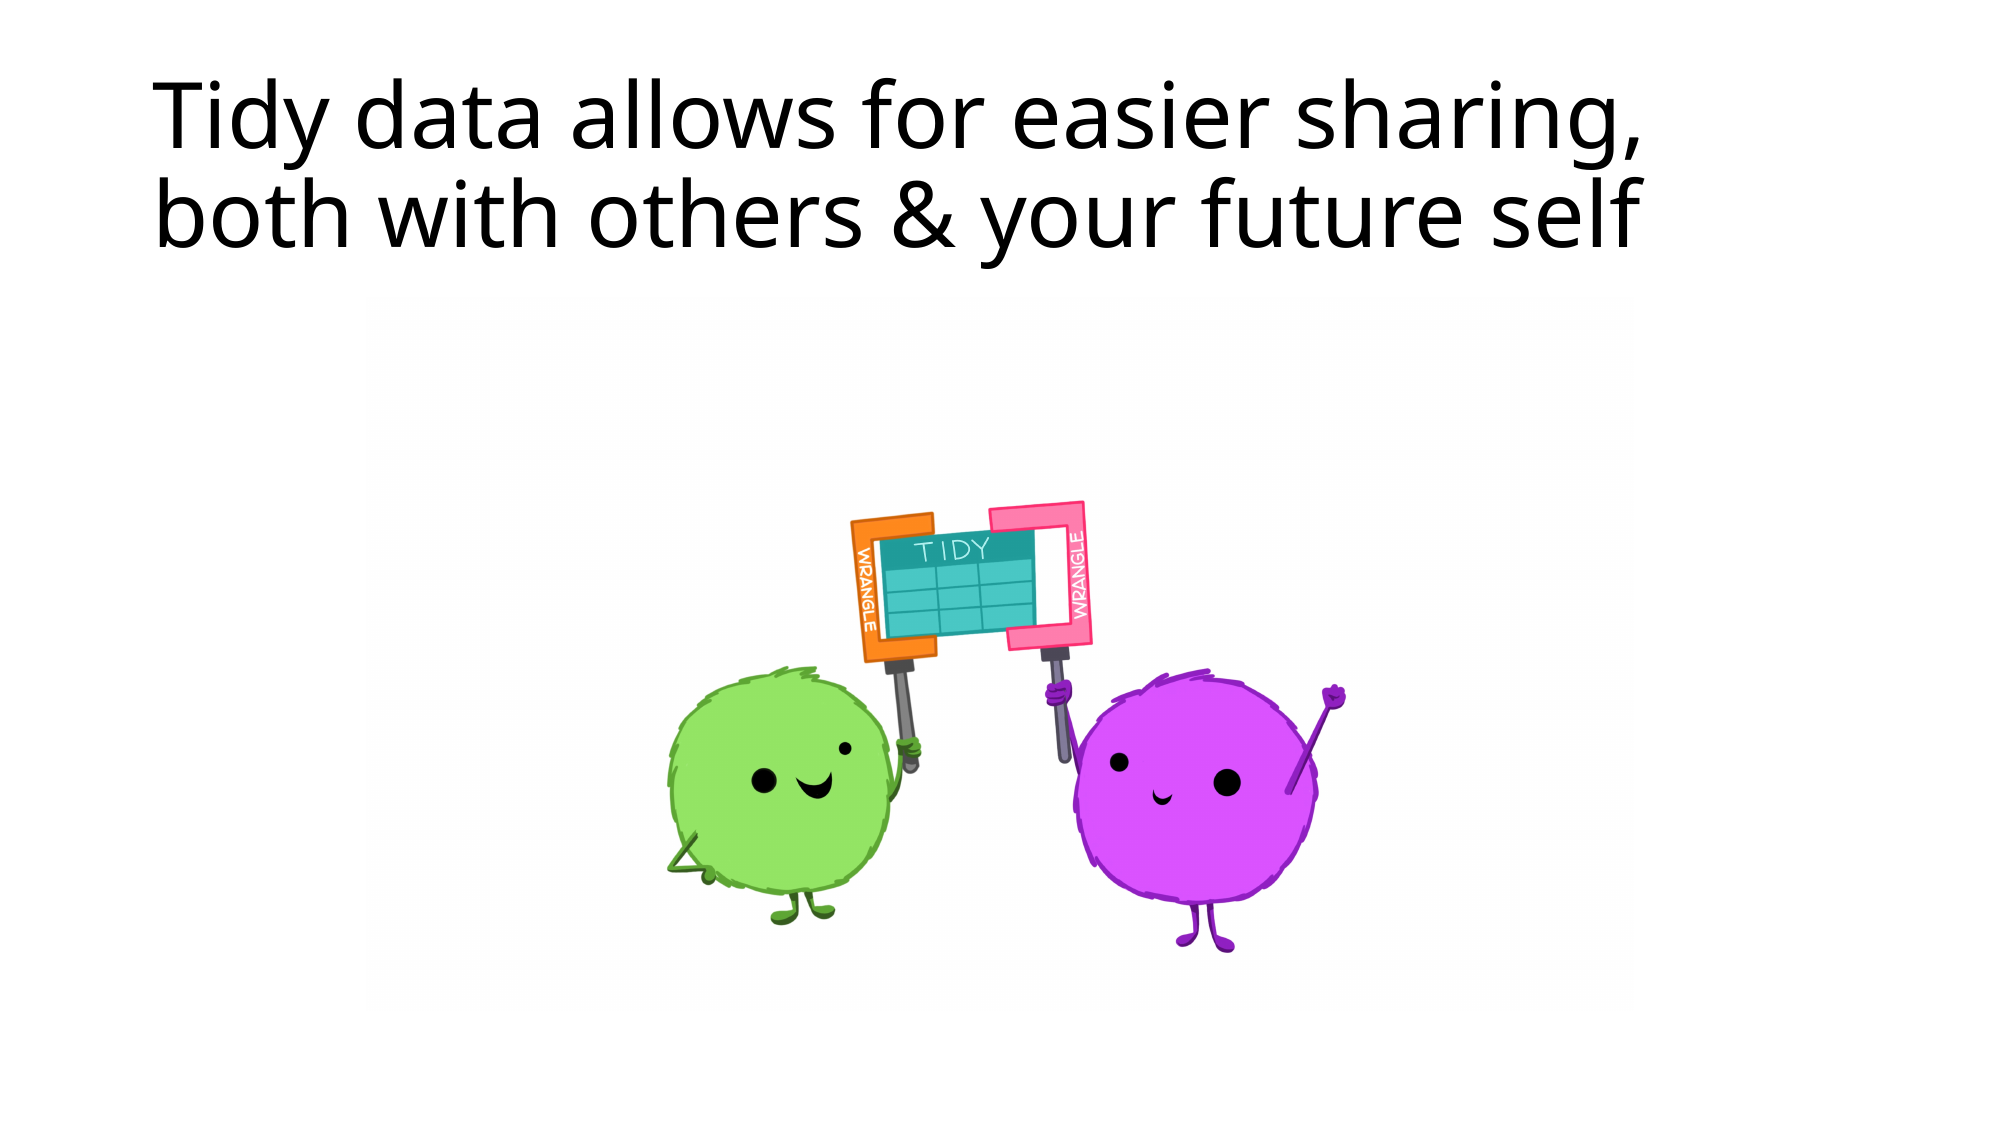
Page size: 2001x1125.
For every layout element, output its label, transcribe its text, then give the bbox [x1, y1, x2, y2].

picture [366, 297, 1634, 1011]
title Tidy data allows for easier sharing, both with others & your future self [137, 59, 1863, 278]
